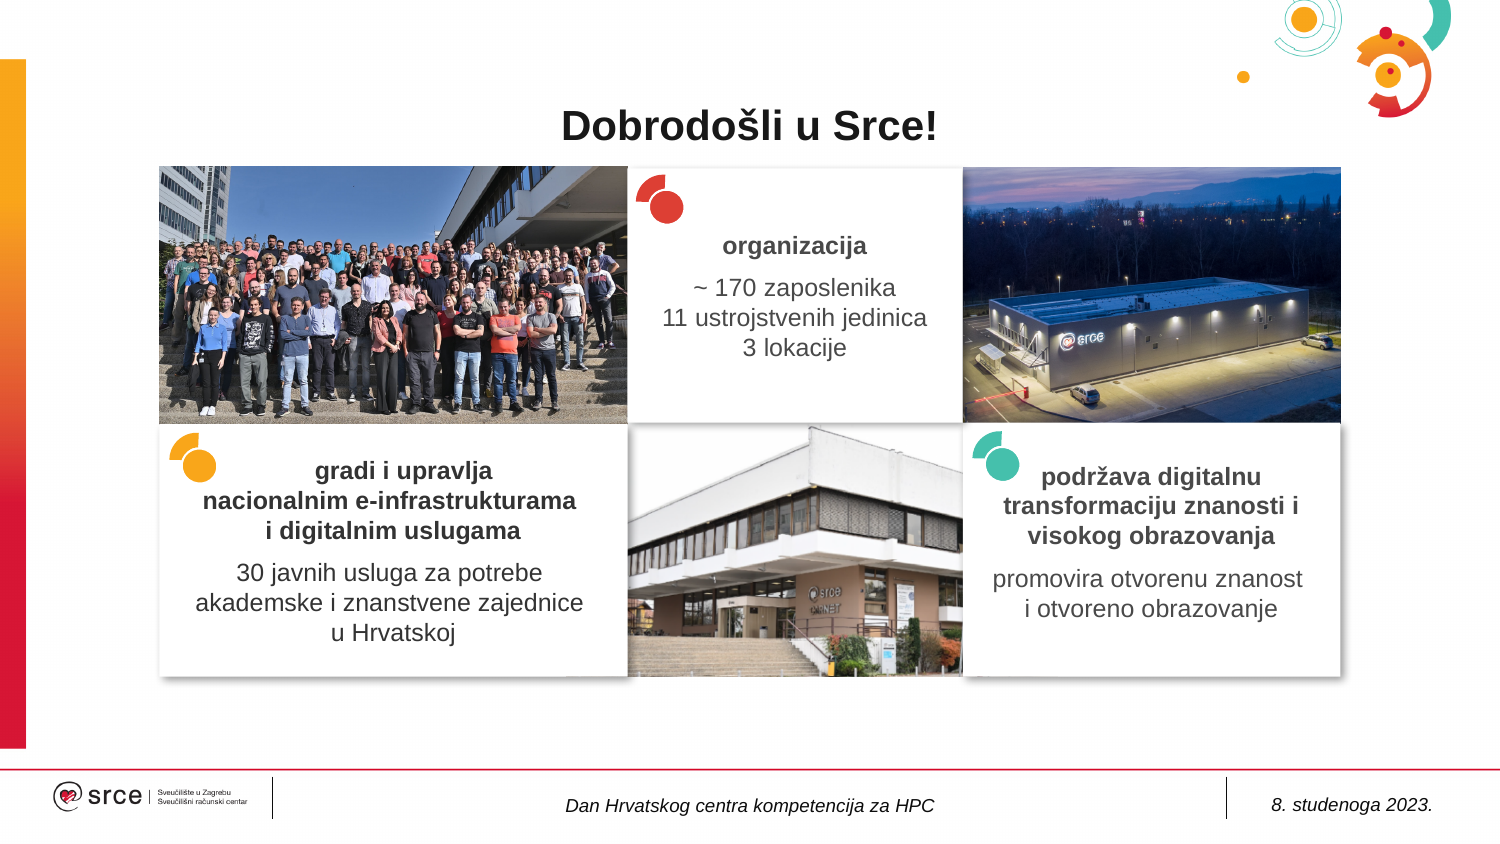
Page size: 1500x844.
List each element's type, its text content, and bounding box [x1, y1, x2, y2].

slide_number 8. studenoga 2023. [1254, 781, 1451, 827]
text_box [159, 166, 1341, 677]
picture [0, 0, 1500, 844]
title Dobrodošli u Srce! [103, 44, 1397, 208]
footer Dan Hrvatskog centra kompetencija za HPC [338, 782, 1162, 828]
